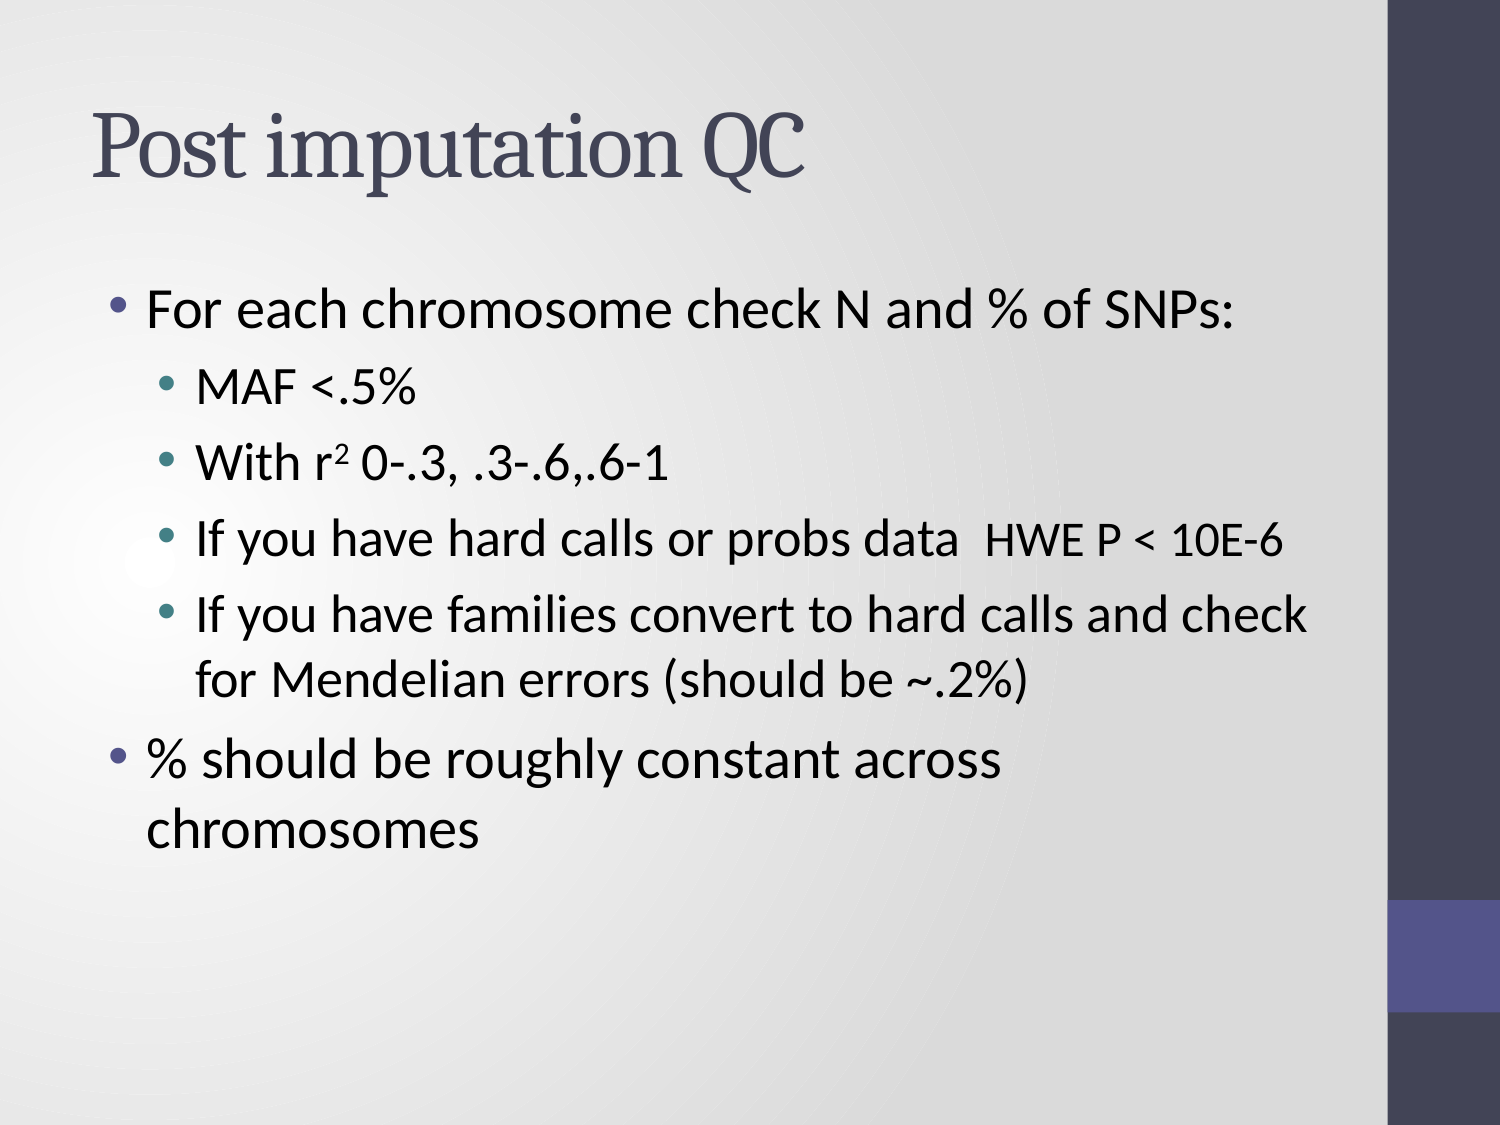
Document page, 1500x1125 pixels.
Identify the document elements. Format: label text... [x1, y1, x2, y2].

title Post imputation QC [75, 45, 1325, 233]
list For each chromosome check N and % of SNPs: MAF <.5% With r2 0-.3, .3-.6,.6-1 If you have hard calls or probs data HWE P < 10E-6 If you have families convert to hard calls and check for Mendelian errors (should be ~.2%) % should be roughly constant across chromosomes [75, 262, 1325, 1050]
